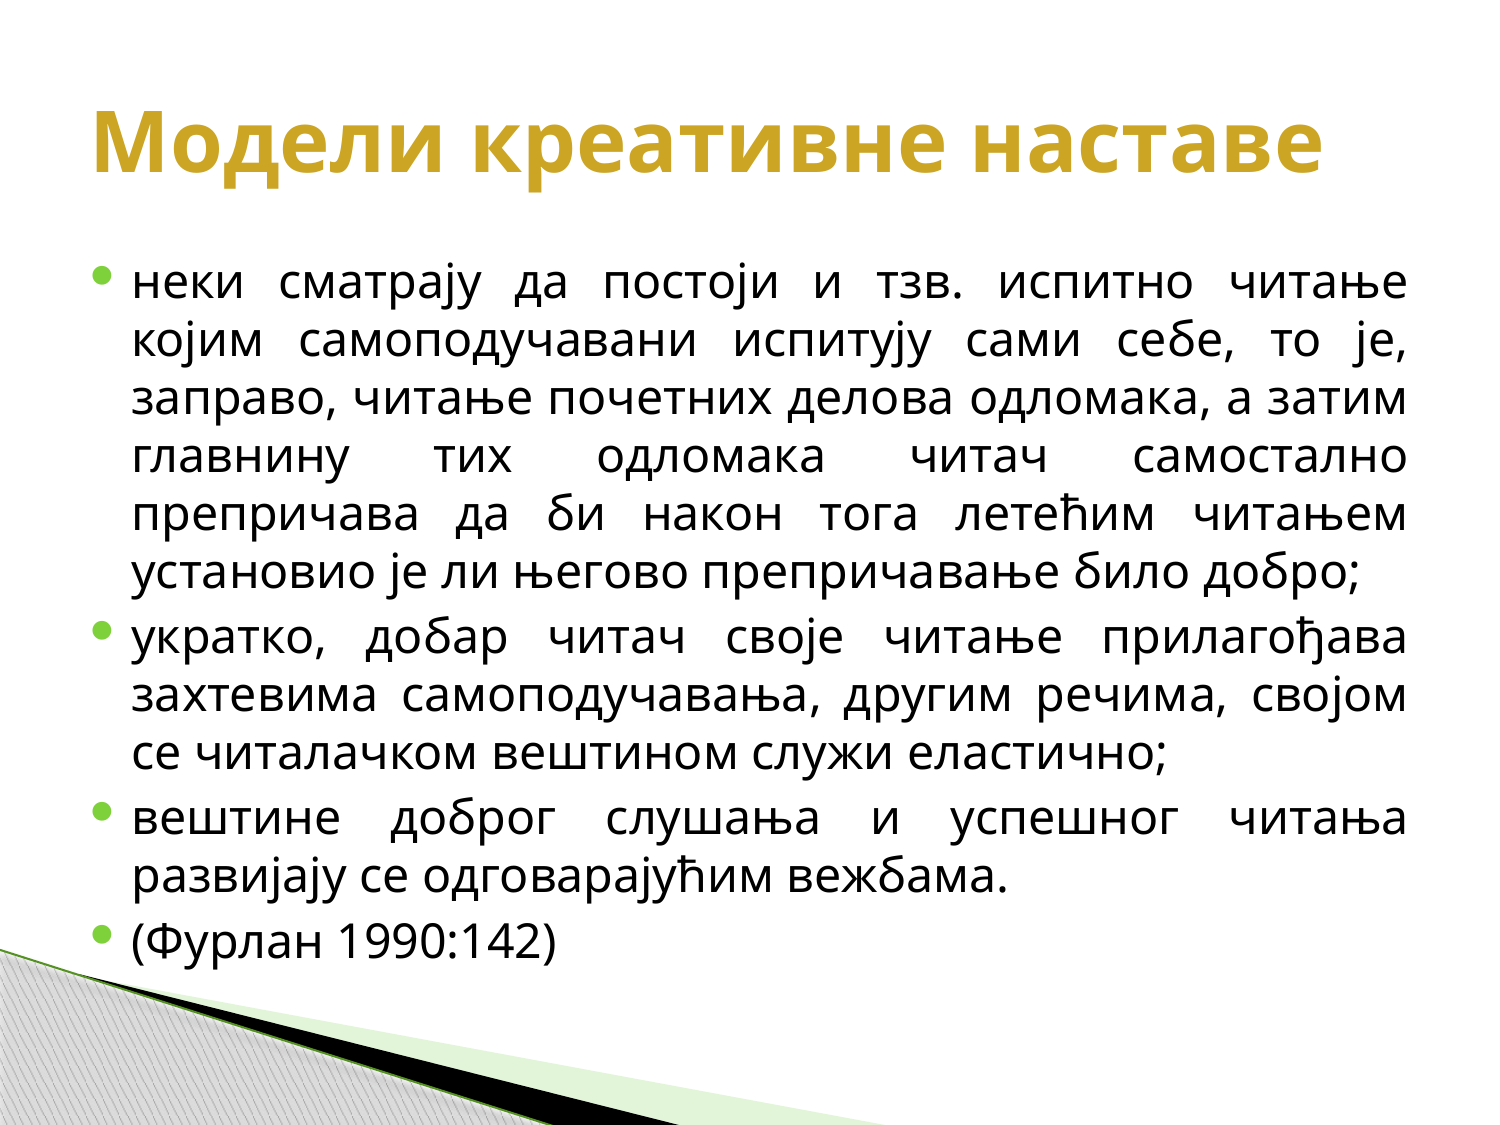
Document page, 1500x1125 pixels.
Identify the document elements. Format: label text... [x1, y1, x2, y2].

title Модели креативне наставе [75, 45, 1425, 233]
list неки сматрају да постоји и тзв. испитно читање којим самоподучавани испитују сами себе, то је, заправо, читање почетних делова одломака, а затим главнину тих одломака читач самостално препричава да би након тога летећим читањем установио је ли његово препричавање било добро; укратко, добар читач своје читање прилагођава захтевима самоподучавања, другим речима, својом се читалачком вештином служи еластично; вештине доброг слушања и успешног читања развијају се одговарајућим вежбама. (Фурлан 1990:142) [75, 243, 1425, 986]
